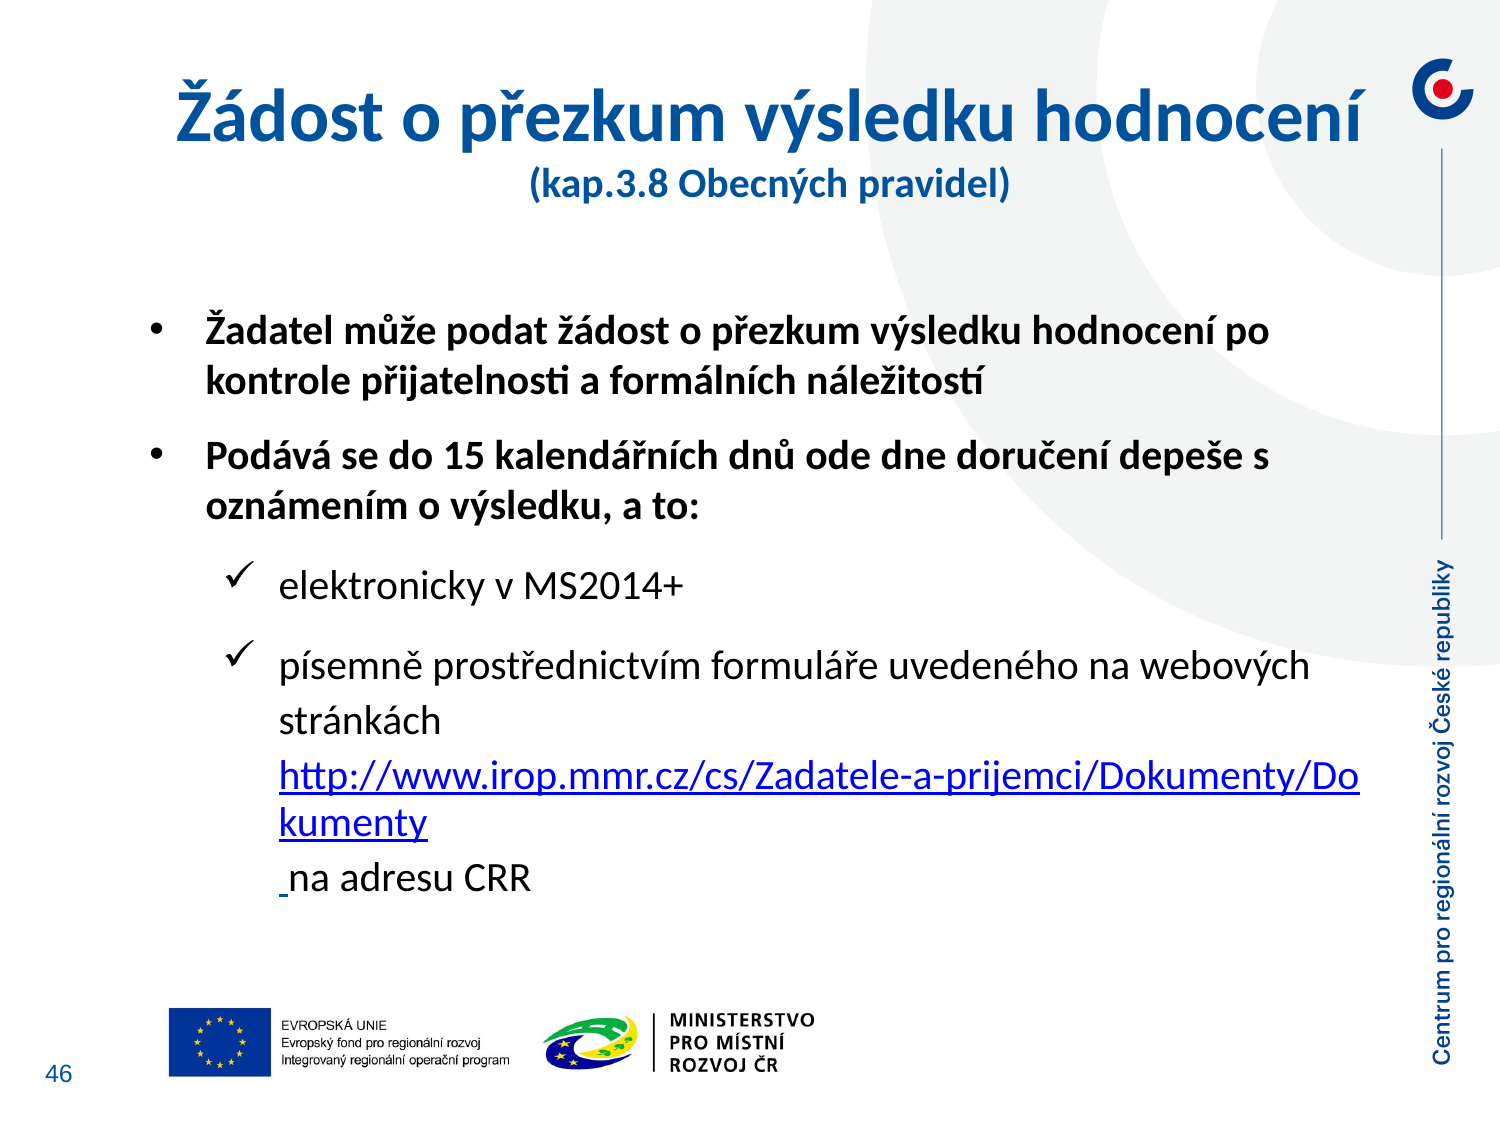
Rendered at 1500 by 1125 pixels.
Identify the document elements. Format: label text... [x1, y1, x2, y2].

slide_number 46 [30, 1042, 113, 1103]
text_box Žadatel může podat žádost o přezkum výsledku hodnocení po kontrole přijatelnosti a formálních náležitostí Podává se do 15 kalendářních dnů ode dne doručení depeše s oznámením o výsledku, a to: elektronicky v MS2014+ písemně prostřednictvím formuláře uvedeného na webových stránkách http://www.irop.mmr.cz/cs/Zadatele-a-prijemci/Dokumenty/Dokumenty na adresu CRR [90, 295, 1394, 989]
picture [0, 0, 1500, 1125]
text_box Žádost o přezkum výsledku hodnocení (kap.3.8 Obecných pravidel) [146, 58, 1394, 241]
